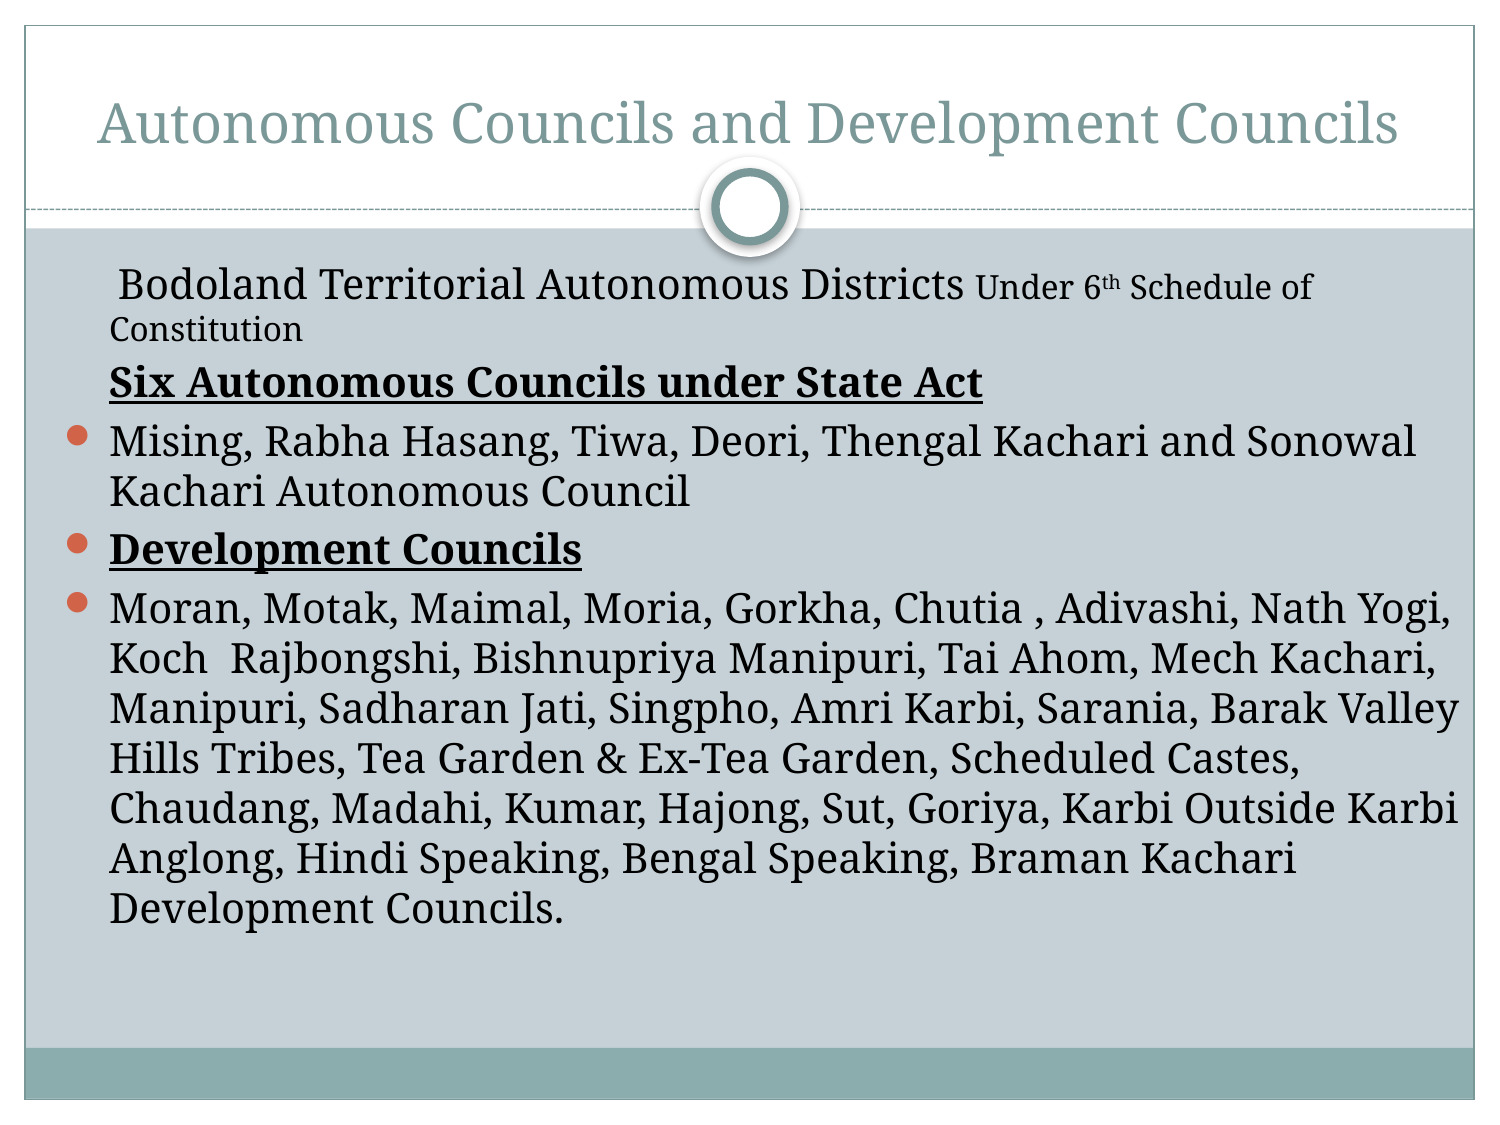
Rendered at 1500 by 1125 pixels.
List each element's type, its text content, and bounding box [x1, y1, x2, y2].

list Bodoland Territorial Autonomous Districts Under 6th Schedule of Constitution Six Autonomous Councils under State Act Mising, Rabha Hasang, Tiwa, Deori, Thengal Kachari and Sonowal Kachari Autonomous Council Development Councils Moran, Motak, Maimal, Moria, Gorkha, Chutia , Adivashi, Nath Yogi, Koch Rajbongshi, Bishnupriya Manipuri, Tai Ahom, Mech Kachari, Manipuri, Sadharan Jati, Singpho, Amri Karbi, Sarania, Barak Valley Hills Tribes, Tea Garden & Ex-Tea Garden, Scheduled Castes, Chaudang, Madahi, Kumar, Hajong, Sut, Goriya, Karbi Outside Karbi Anglong, Hindi Speaking, Bengal Speaking, Braman Kachari Development Councils. [49, 250, 1475, 1088]
title Autonomous Councils and Development Councils [49, 37, 1450, 162]
